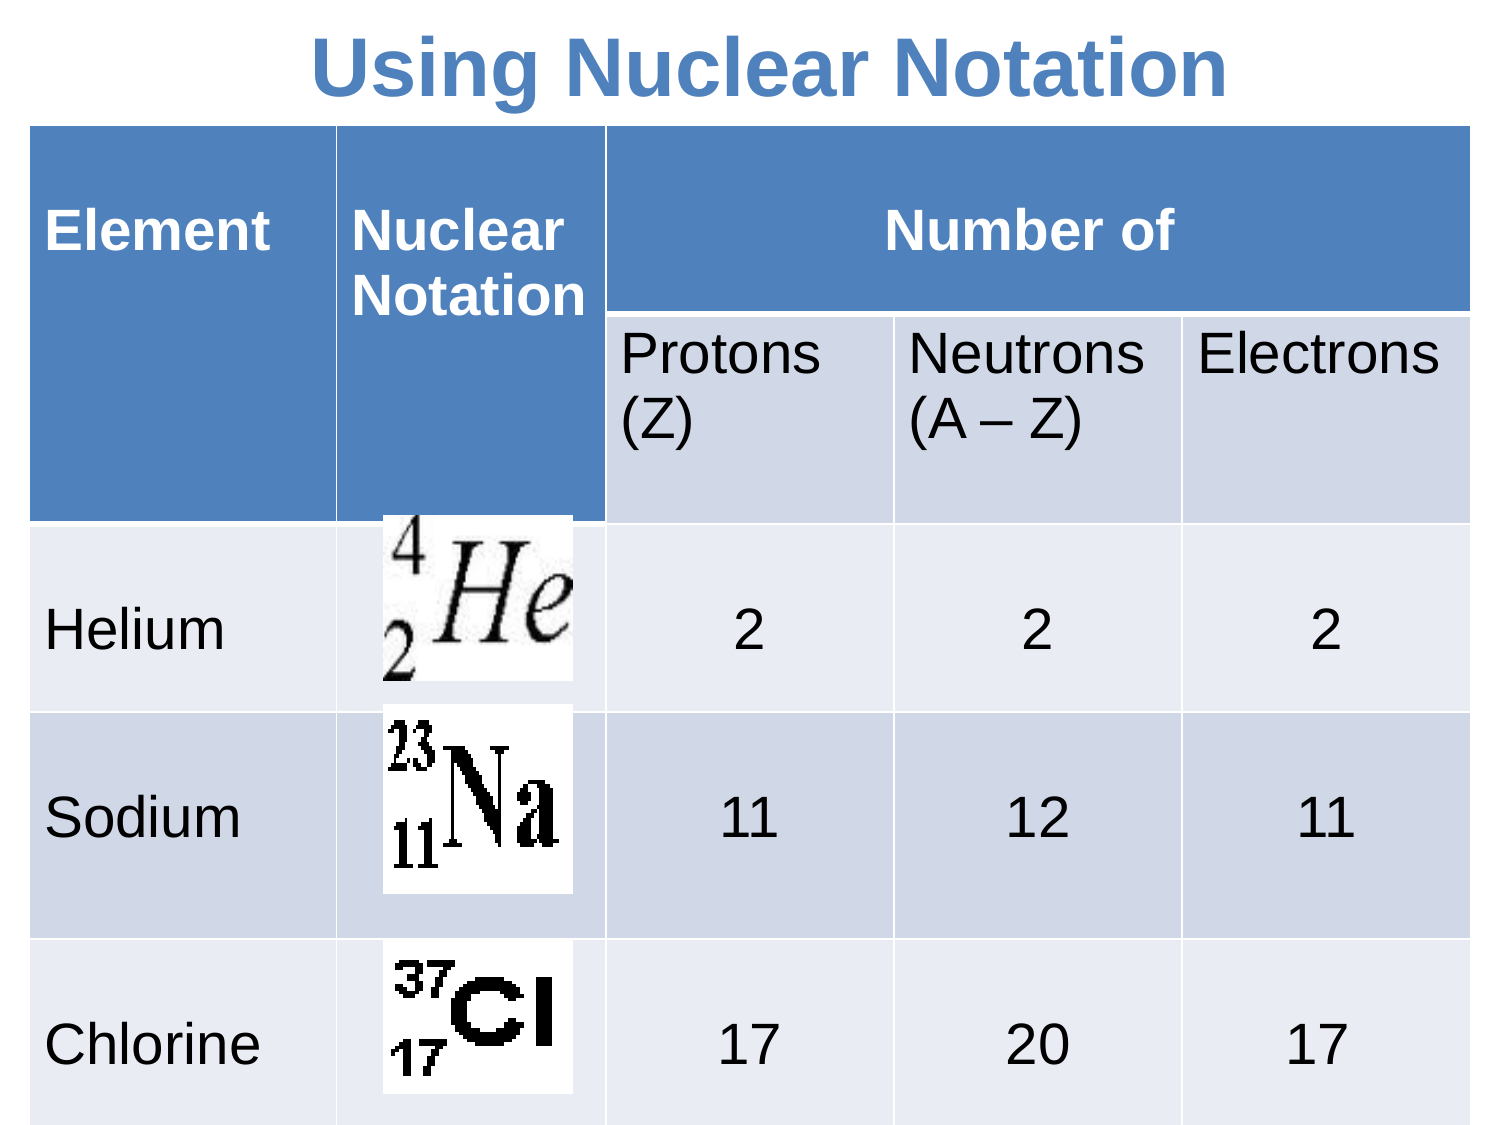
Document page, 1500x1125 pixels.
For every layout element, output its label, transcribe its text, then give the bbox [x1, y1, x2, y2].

title Using Nuclear Notation [133, 3, 1408, 122]
table_cell [337, 527, 605, 711]
table_cell [337, 940, 605, 1125]
table_cell Helium [30, 527, 336, 711]
table_cell Electrons [1183, 317, 1470, 523]
picture [383, 514, 573, 681]
table_cell Protons (Z) [607, 317, 893, 523]
table_header Number of [607, 126, 1470, 311]
table_cell Sodium [30, 713, 336, 938]
table_cell 2 [1183, 525, 1470, 711]
table_cell 17 [607, 940, 893, 1125]
table_cell 17 [1183, 940, 1470, 1125]
table_cell 2 [607, 525, 893, 711]
table_cell 20 [895, 940, 1181, 1125]
table_cell 11 [607, 713, 893, 938]
table_cell 11 [1183, 713, 1470, 938]
picture [383, 703, 573, 894]
picture [383, 940, 573, 1095]
table_cell 12 [895, 713, 1181, 938]
table_cell 2 [895, 525, 1181, 711]
table_cell Neutrons (A – Z) [895, 317, 1181, 523]
table_cell Chlorine [30, 940, 336, 1125]
table_header Element [30, 126, 336, 521]
table_cell [337, 713, 605, 938]
table_header Nuclear Notation [337, 126, 605, 521]
